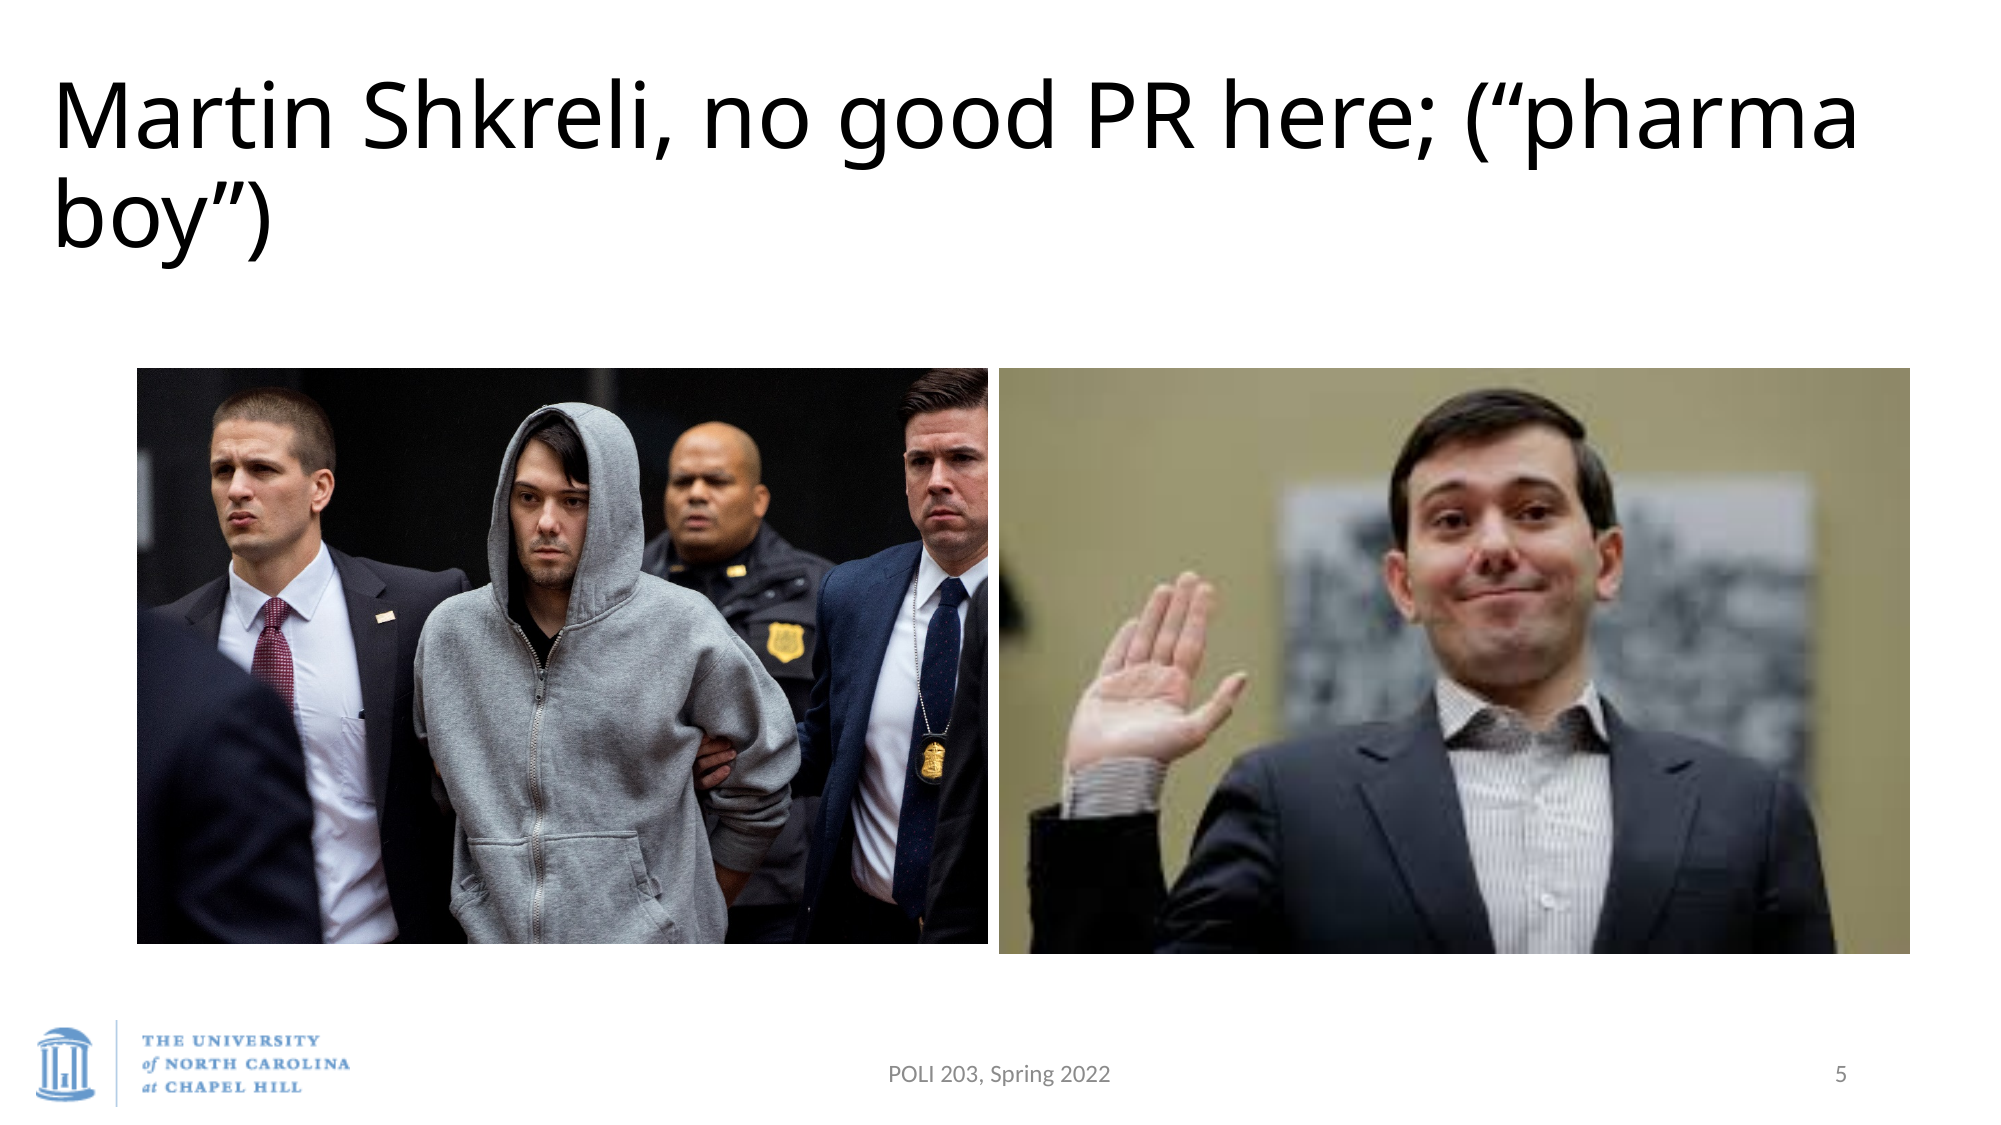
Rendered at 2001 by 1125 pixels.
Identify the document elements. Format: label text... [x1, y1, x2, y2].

title Martin Shkreli, no good PR here; (“pharma boy”) [36, 59, 1972, 278]
picture [36, 1020, 350, 1107]
footer POLI 203, Spring 2022 [662, 1042, 1338, 1103]
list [999, 368, 1910, 954]
slide_number 5 [1412, 1042, 1863, 1103]
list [137, 368, 988, 944]
